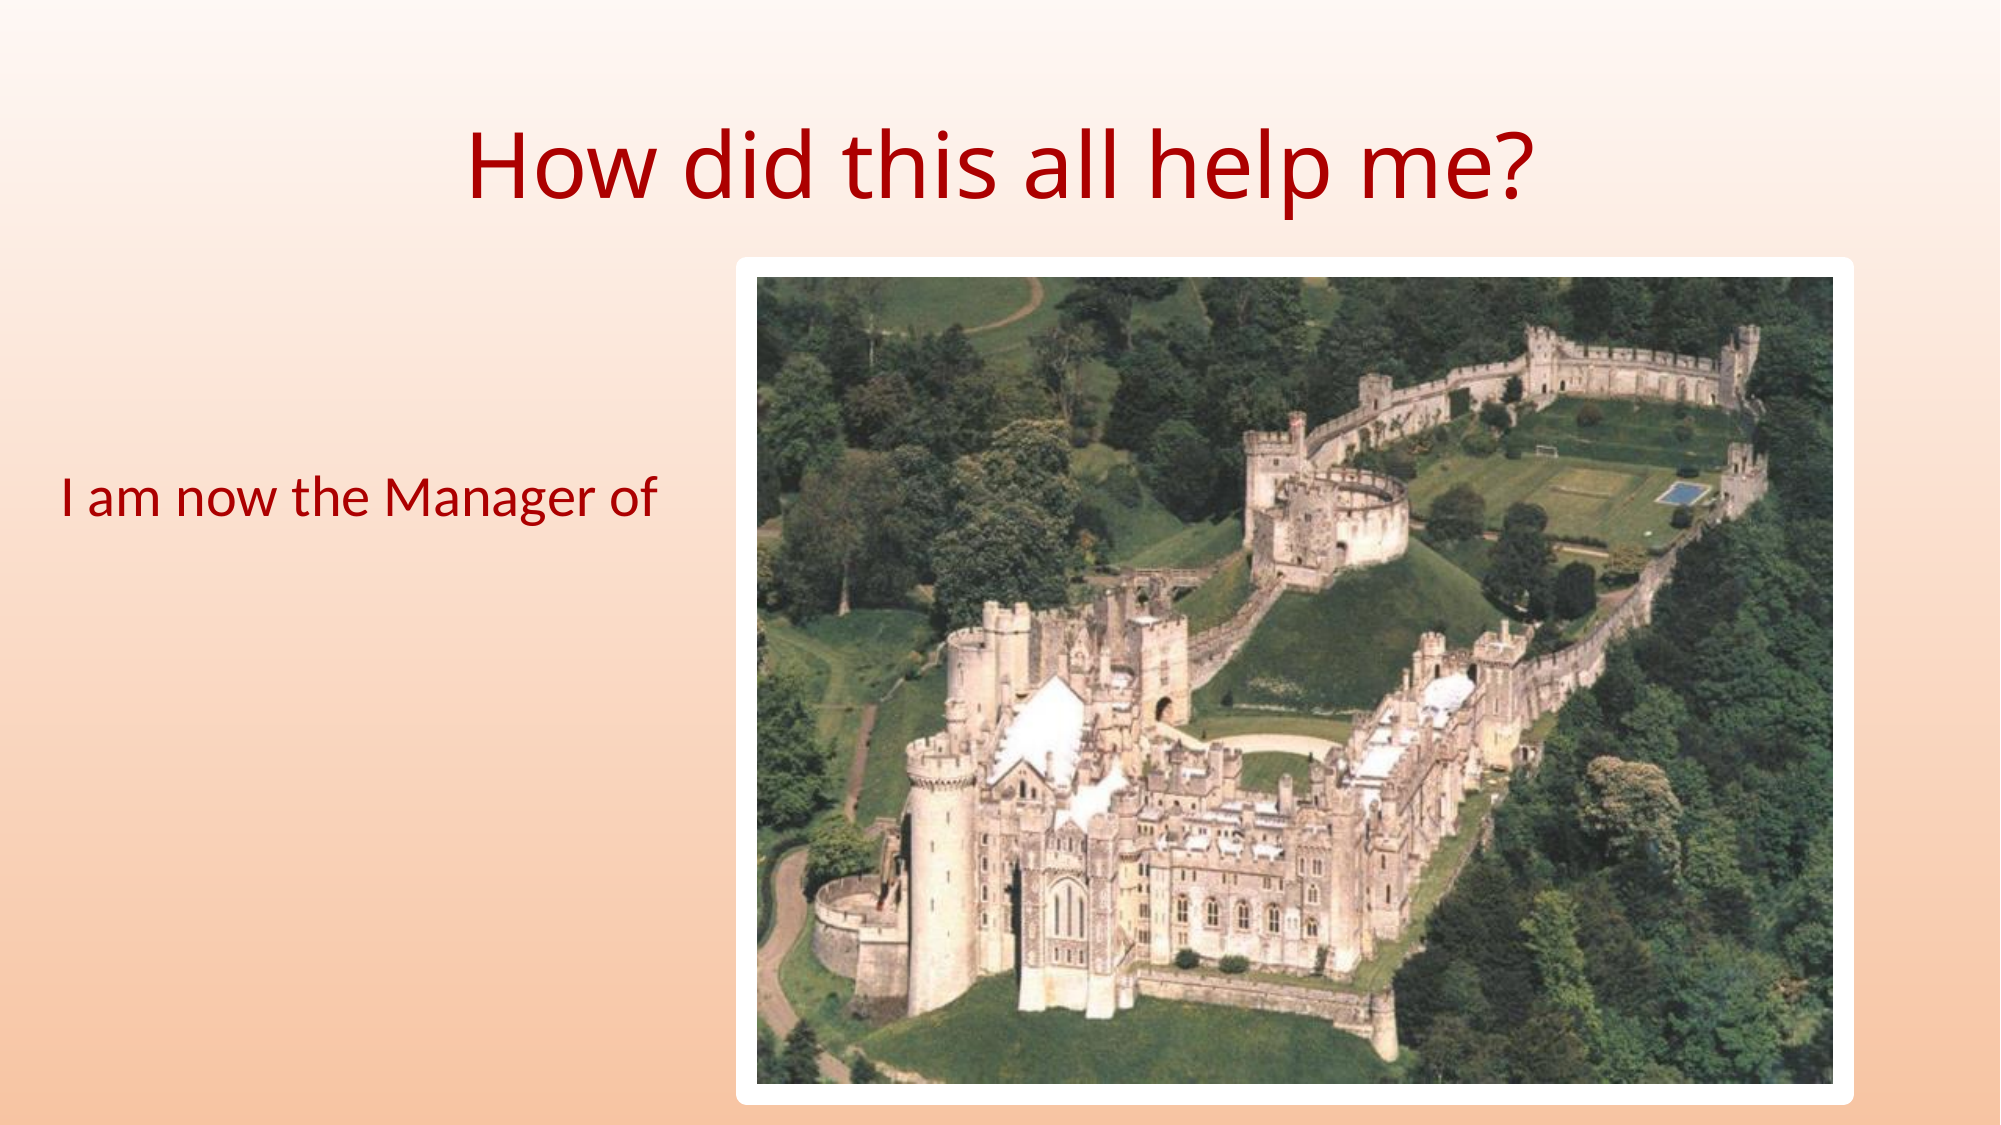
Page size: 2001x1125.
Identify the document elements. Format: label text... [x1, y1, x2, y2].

picture [757, 277, 1833, 1084]
title How did this all help me? [137, 59, 1863, 278]
list I am now the Manager of [45, 458, 705, 1125]
